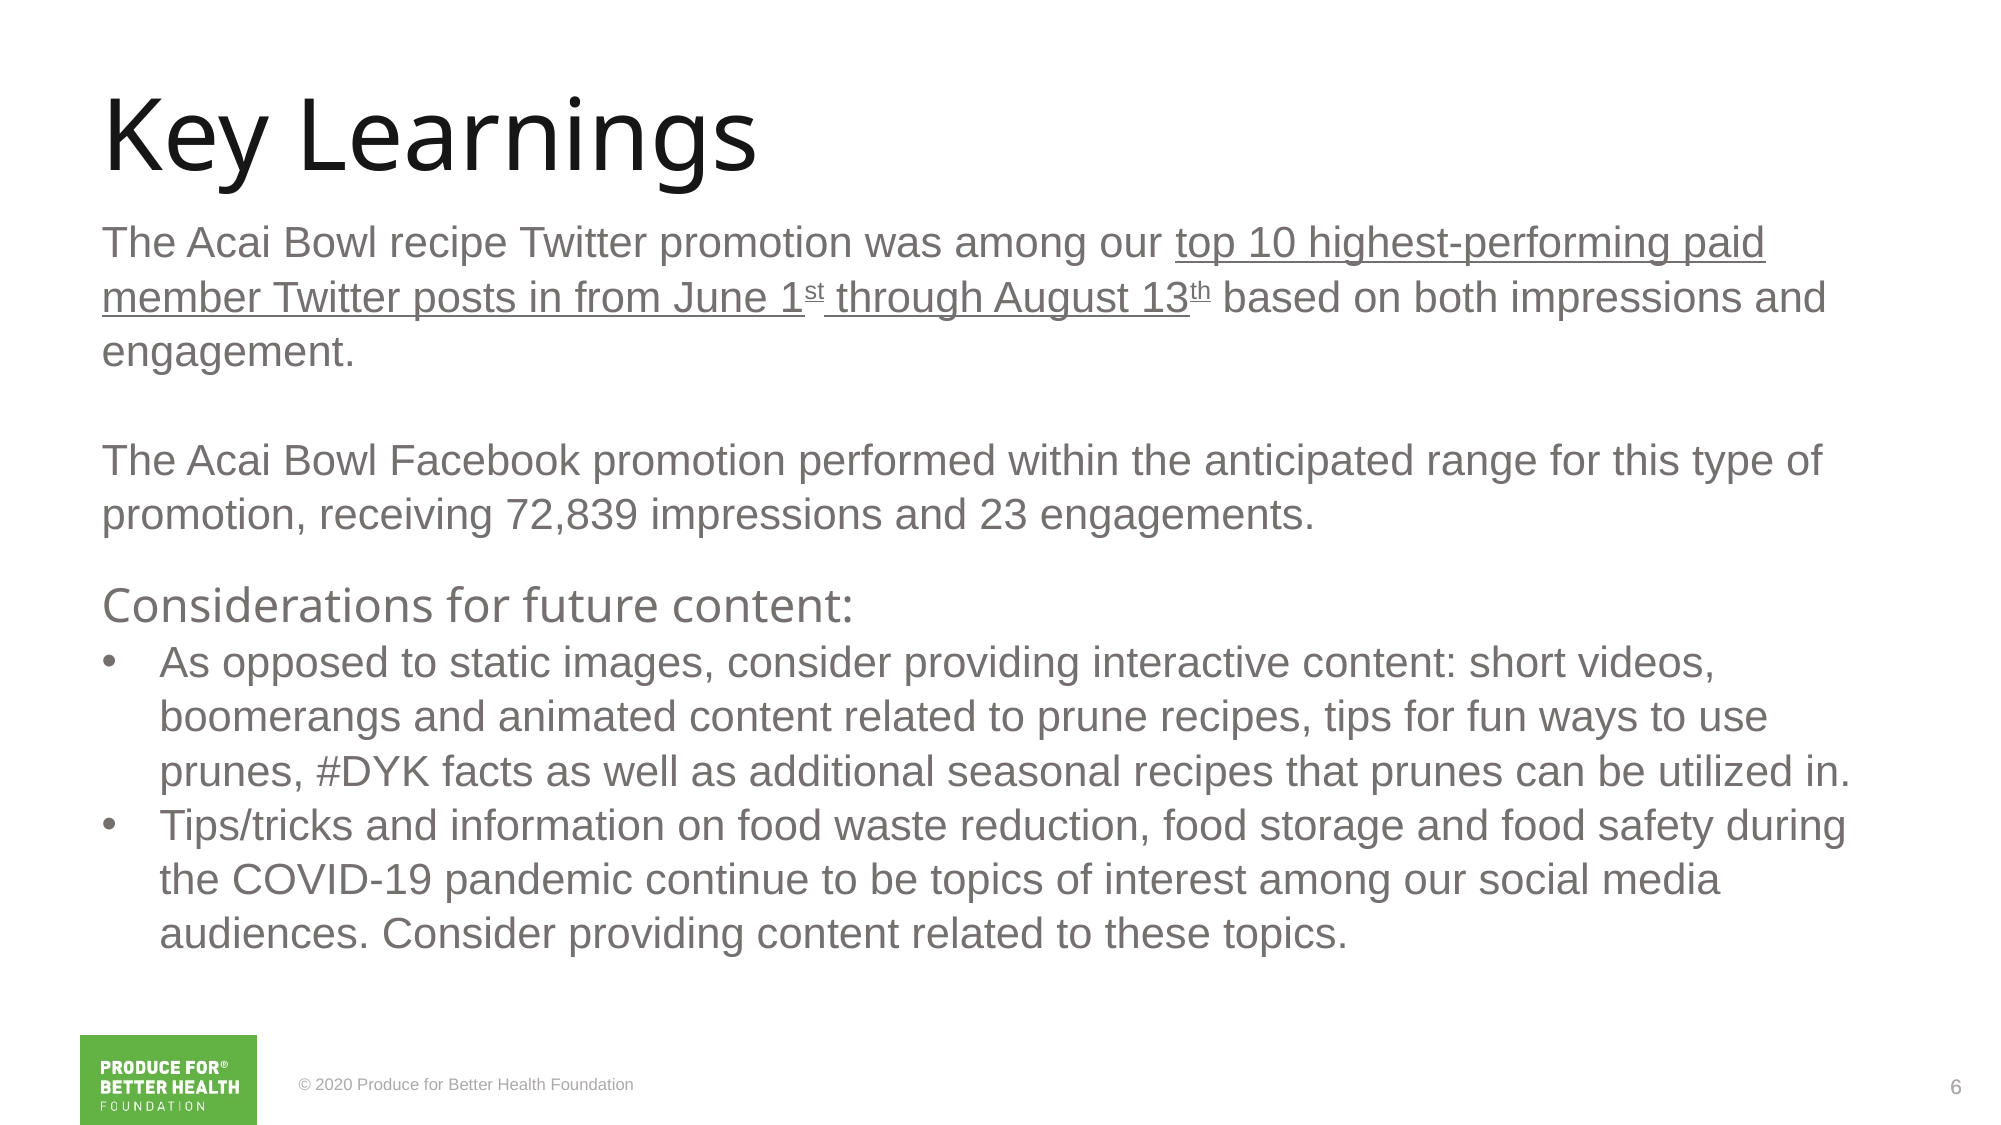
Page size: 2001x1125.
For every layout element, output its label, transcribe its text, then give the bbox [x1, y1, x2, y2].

picture [80, 1035, 257, 1125]
title Key Learnings [86, 20, 1884, 199]
subtitle The Acai Bowl recipe Twitter promotion was among our top 10 highest-performing paid member Twitter posts in from June 1st through August 13th based on both impressions and engagement. The Acai Bowl Facebook promotion performed within the anticipated range for this type of promotion, receiving 72,839 impressions and 23 engagements. Considerations for future content: As opposed to static images, consider providing interactive content: short videos, boomerangs and animated content related to prune recipes, tips for fun ways to use prunes, #DYK facts as well as additional seasonal recipes that prunes can be utilized in. Tips/tricks and information on food waste reduction, food storage and food safety during the COVID-19 pandemic continue to be topics of interest among our social media audiences. Consider providing content related to these topics. [86, 204, 1884, 1021]
